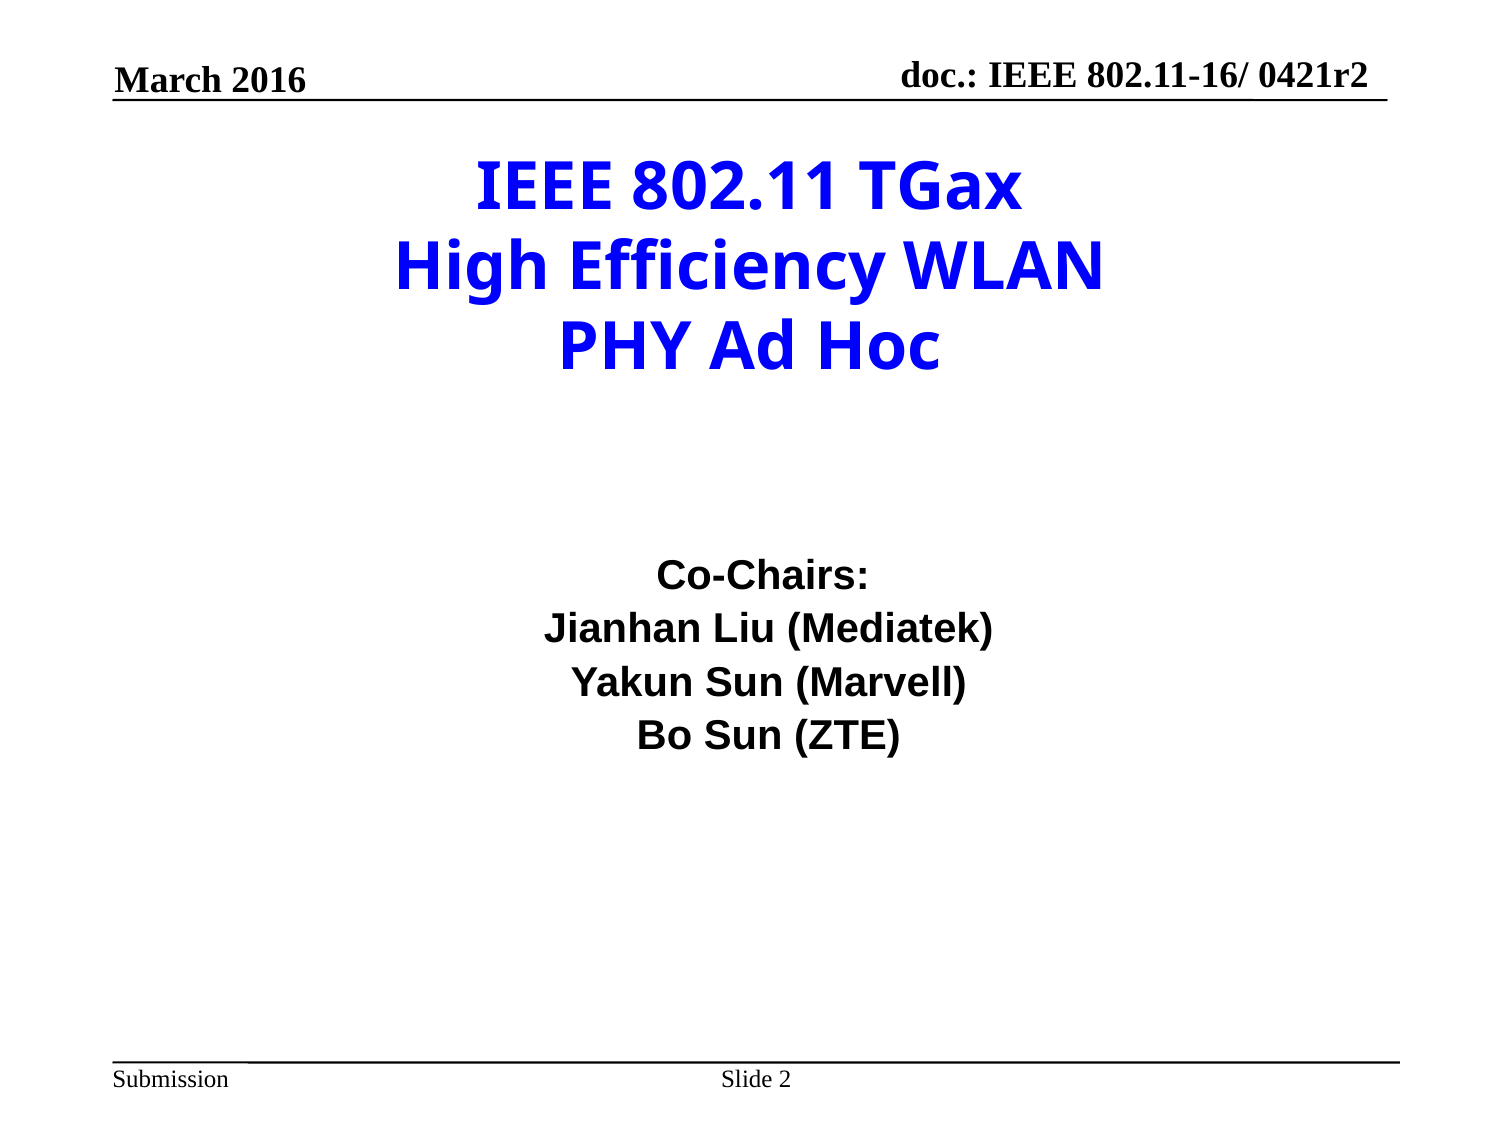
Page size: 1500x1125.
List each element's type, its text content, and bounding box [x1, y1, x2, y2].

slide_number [114, 54, 309, 101]
title IEEE 802.11 TGax High Efficiency WLAN PHY Ad Hoc [112, 174, 1388, 350]
slide_number Slide 2 [712, 1061, 800, 1093]
list Co-Chairs: Jianhan Liu (Mediatek) Yakun Sun (Marvell) Bo Sun (ZTE) [87, 487, 1450, 1000]
